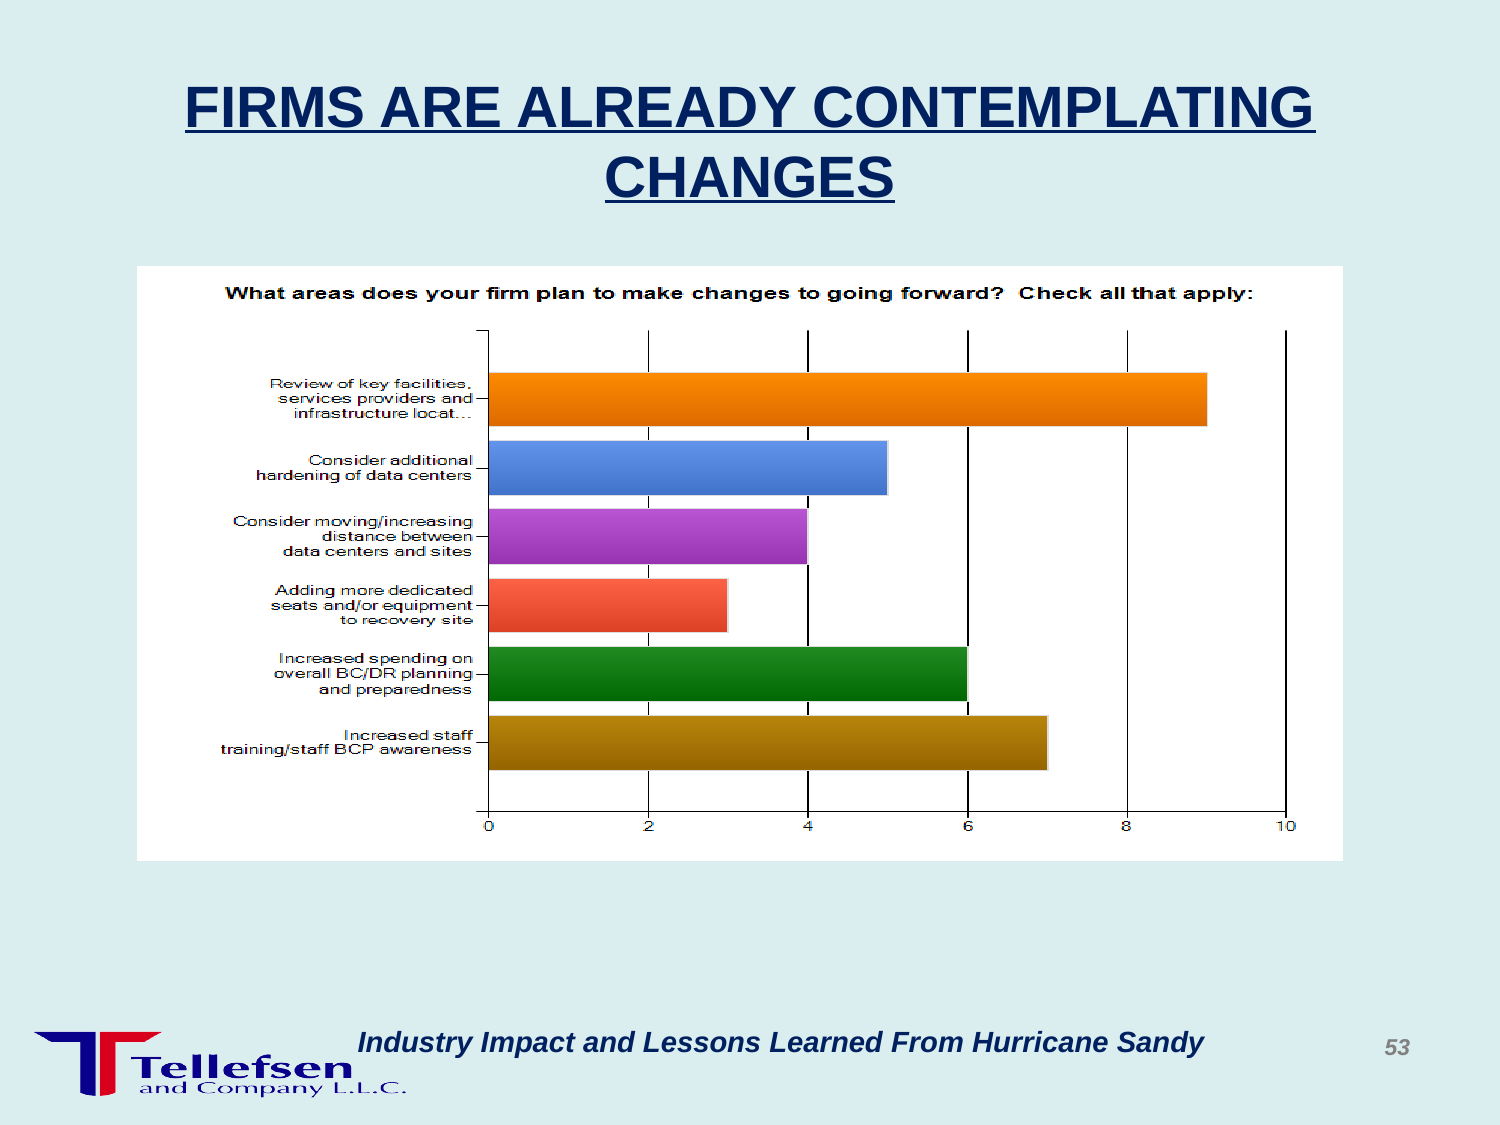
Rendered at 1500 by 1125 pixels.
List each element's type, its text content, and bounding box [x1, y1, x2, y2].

slide_number 53 [1074, 1024, 1426, 1103]
title FIRMS ARE ALREADY CONTEMPLATING CHANGES [75, 45, 1425, 233]
picture [136, 266, 1344, 861]
picture [26, 1024, 275, 1102]
footer Industry Impact and Lessons Learned From Hurricane Sandy [275, 1015, 1288, 1104]
